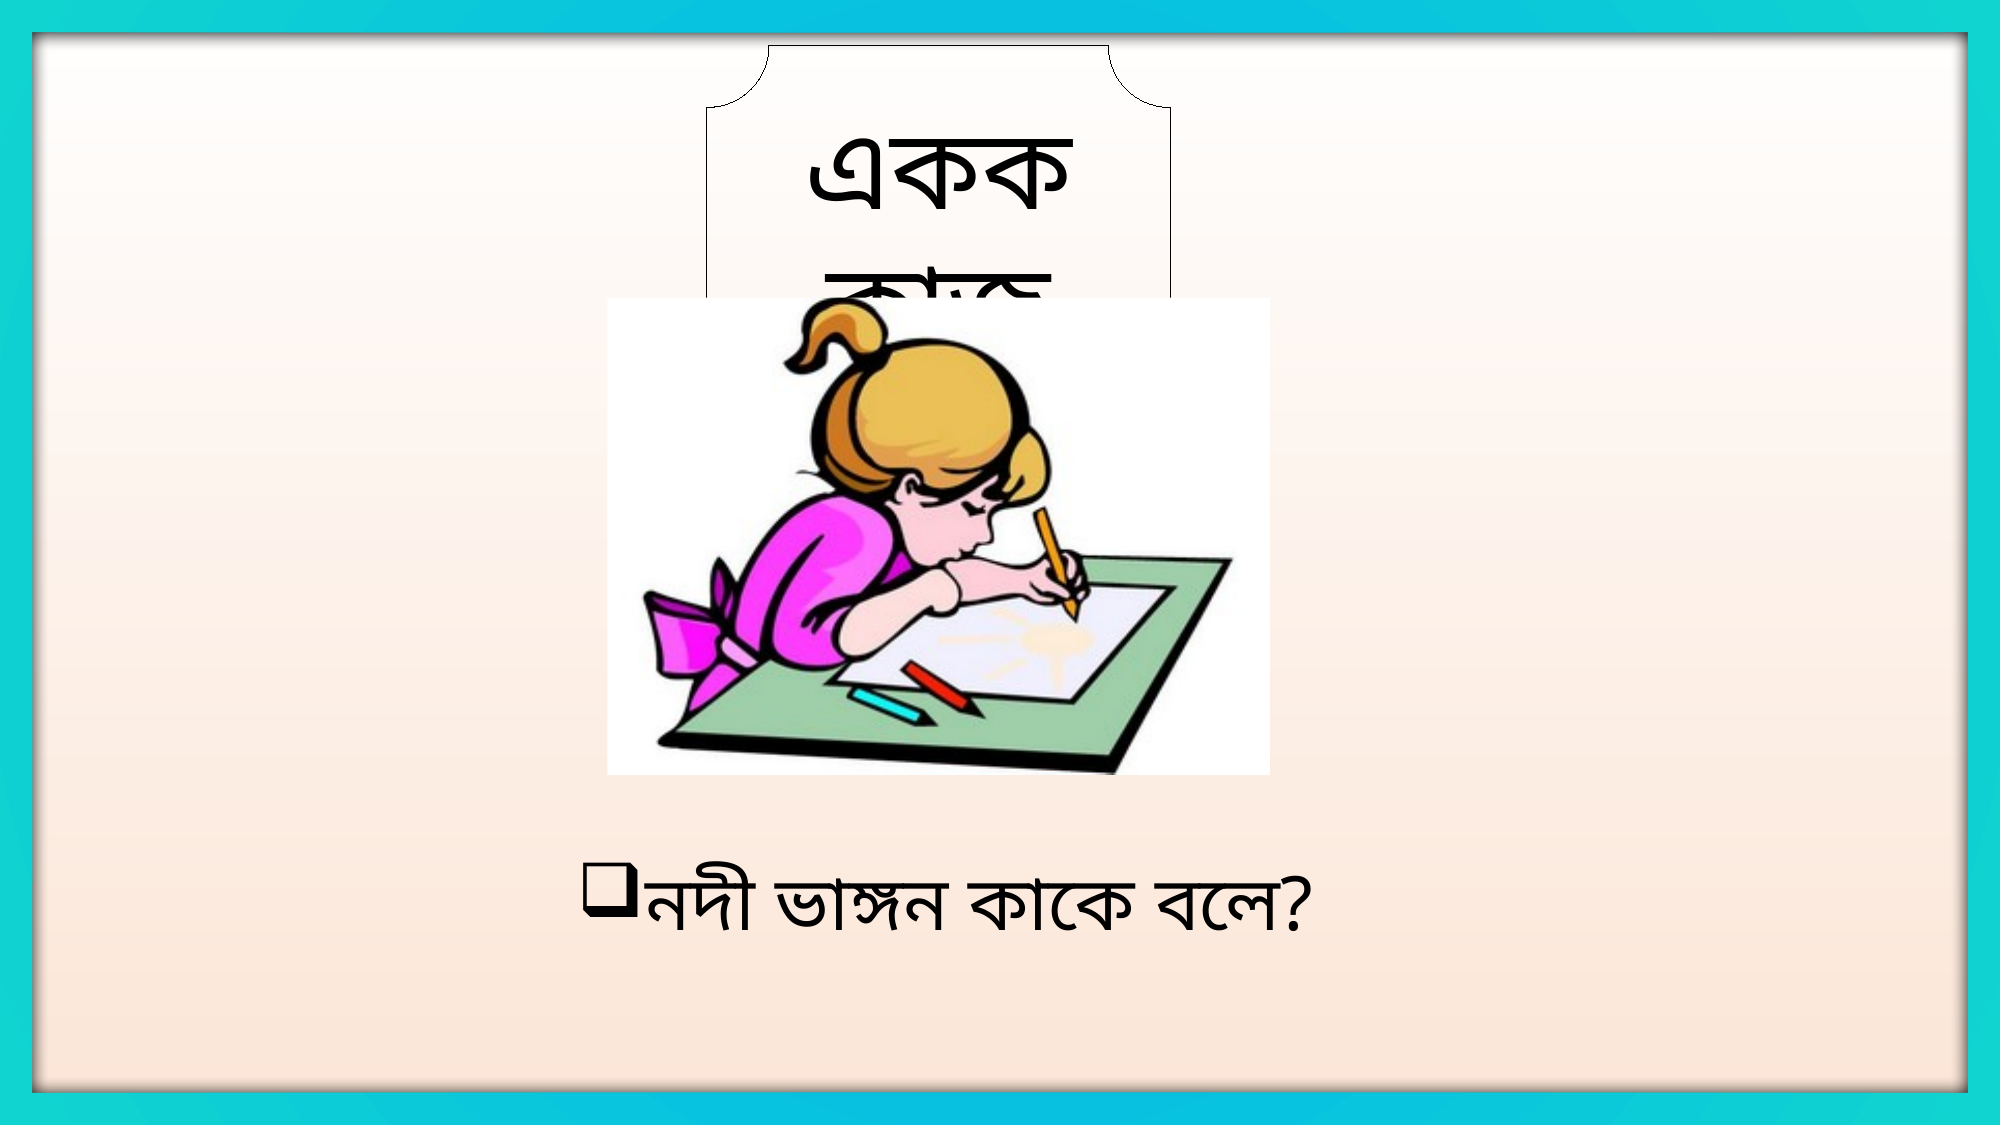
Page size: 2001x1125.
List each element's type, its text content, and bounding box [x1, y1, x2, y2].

picture [607, 297, 1271, 776]
text_box একক কাজ [706, 52, 1171, 297]
text_box [0, 0, 2000, 1125]
text_box নদী ভাঙ্গন কাকে বলে? [474, 847, 1416, 953]
